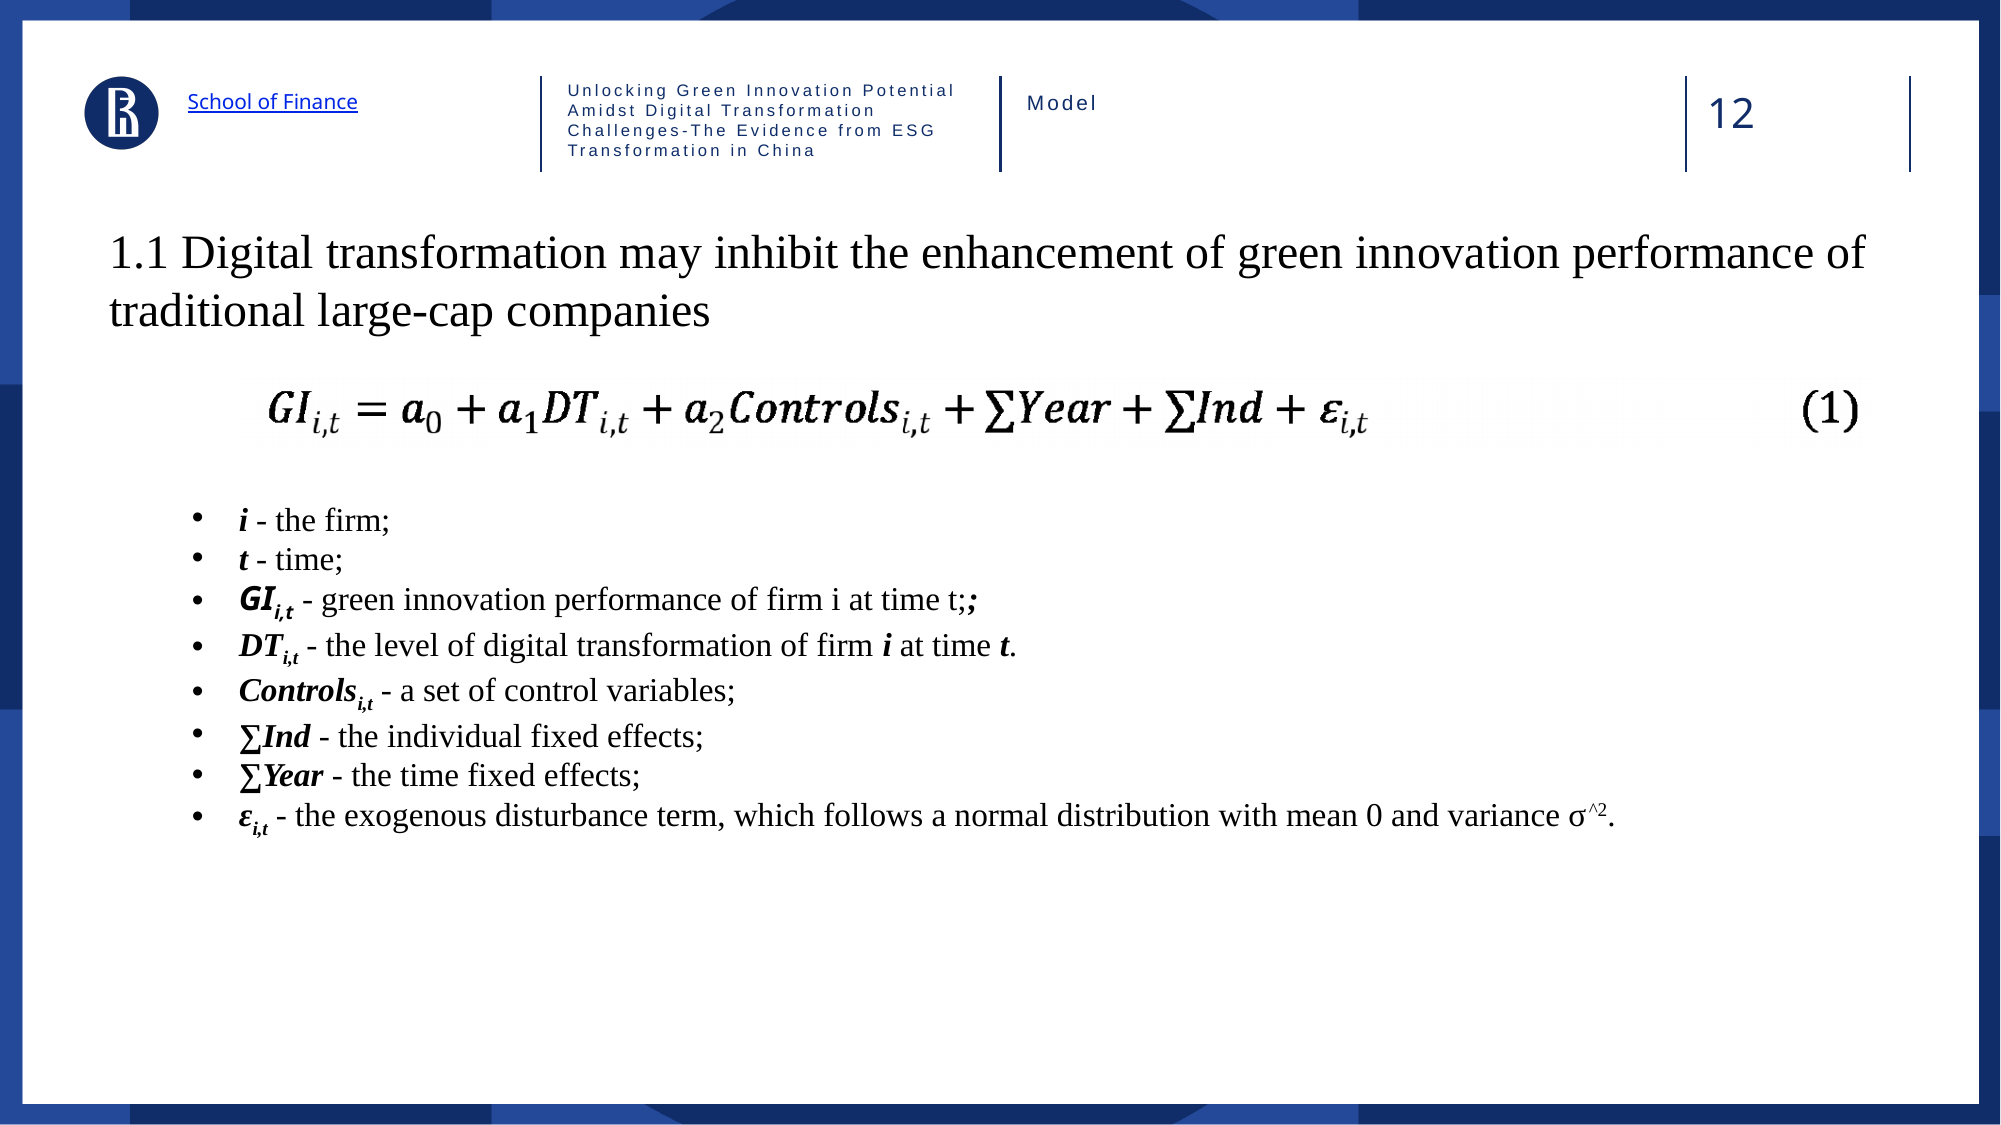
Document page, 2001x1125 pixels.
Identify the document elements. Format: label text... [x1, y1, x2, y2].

title 1.1 Digital transformation may inhibit the enhancement of green innovation performance of traditional large-cap companies [109, 220, 1909, 337]
picture [0, 0, 2001, 1125]
text_box Unlocking Green Innovation Potential Amidst Digital Transformation Challenges-The Evidence from ESG Transformation in China [567, 80, 1000, 180]
text_box i - the firm; t - time; GIi,t - green innovation performance of firm i at time t;; DTi,t - the level of digital transformation of firm i at time t. Controlsi,t - a set of control variables; ∑Ind - the individual fixed effects; ∑Year - the time fixed effects; ɛi,t - the exogenous disturbance term, which follows a normal distribution with mean 0 and variance σ^2. [177, 490, 1870, 852]
list School of Finance [187, 88, 500, 157]
list Model [1026, 90, 1367, 157]
